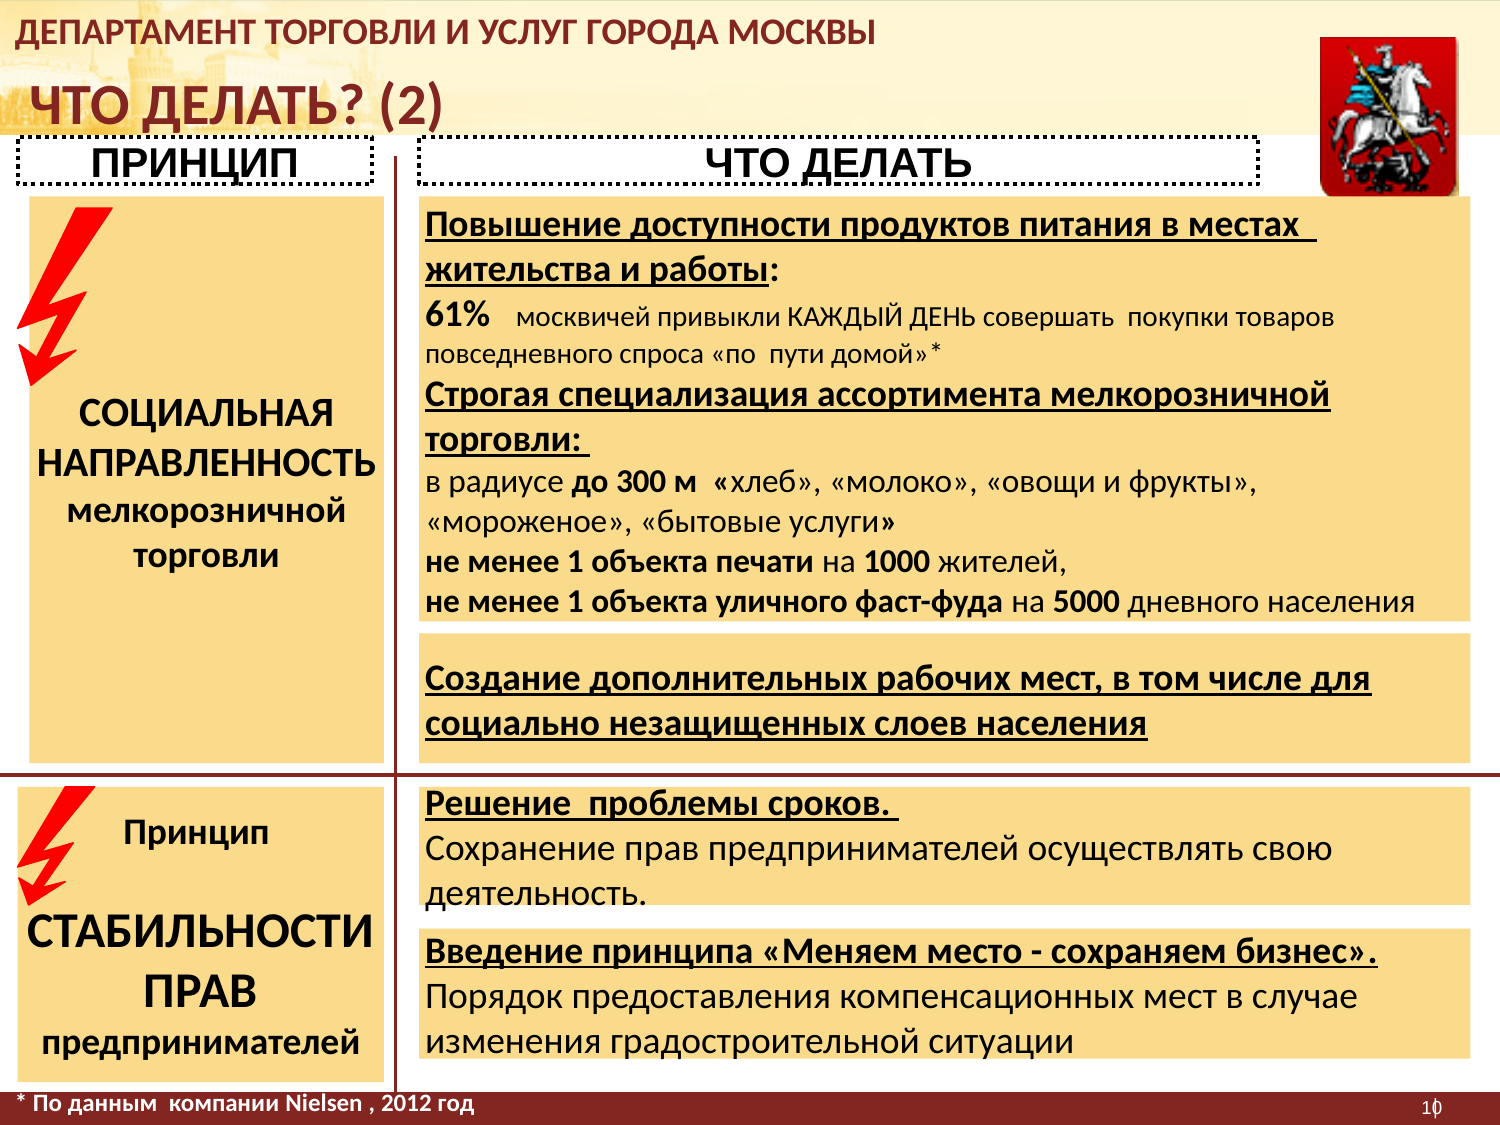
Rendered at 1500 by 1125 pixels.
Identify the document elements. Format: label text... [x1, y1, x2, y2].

text_box [17, 786, 95, 905]
text_box ЧТО ДЕЛАТЬ? (2) [29, 66, 1294, 137]
text_box СОЦИАЛЬНАЯ НАПРАВЛЕННОСТЬ мелкорозничной торговли [29, 196, 384, 764]
text_box ДЕПАРТАМЕНТ ТОРГОВЛИ И УСЛУГ ГОРОДА МОСКВЫ [0, 0, 1170, 60]
text_box ПРИНЦИП [16, 135, 374, 186]
text_box ЧТО ДЕЛАТЬ [417, 135, 1260, 186]
text_box Создание дополнительных рабочих мест, в том числе для социально незащищенных слоев населения [419, 633, 1471, 764]
text_box Принцип СТАБИЛЬНОСТИ ПРАВ предпринимателей [17, 786, 384, 1079]
picture [0, 0, 1500, 196]
text_box * По данным компании Nielsen , 2012 год [399, 1079, 750, 1125]
text_box [17, 208, 113, 386]
text_box Введение принципа «Меняем место - сохраняем бизнес». Порядок предоставления компенсационных мест в случае изменения градостроительной ситуации [419, 928, 1471, 1059]
text_box [1150, 185, 1240, 196]
text_box Решение проблемы сроков. Сохранение прав предпринимателей осуществлять свою деятельность. [419, 786, 1471, 905]
text_box Повышение доступности продуктов питания в местах жительства и работы: 61% москвичей привыкли КАЖДЫЙ ДЕНЬ совершать покупки товаров повседневного спроса «по пути домой»* Строгая специализация ассортимента мелкорозничной торговли: в радиусе до 300 м «хлеб», «молоко», «овощи и фрукты», «мороженое», «бытовые услуги» не менее 1 объекта печати на 1000 жителей, не менее 1 объекта уличного фаст-фуда на 5000 дневного населения [419, 196, 1471, 622]
text_box * По данным компании Nielsen , 2012 год [0, 1079, 391, 1125]
